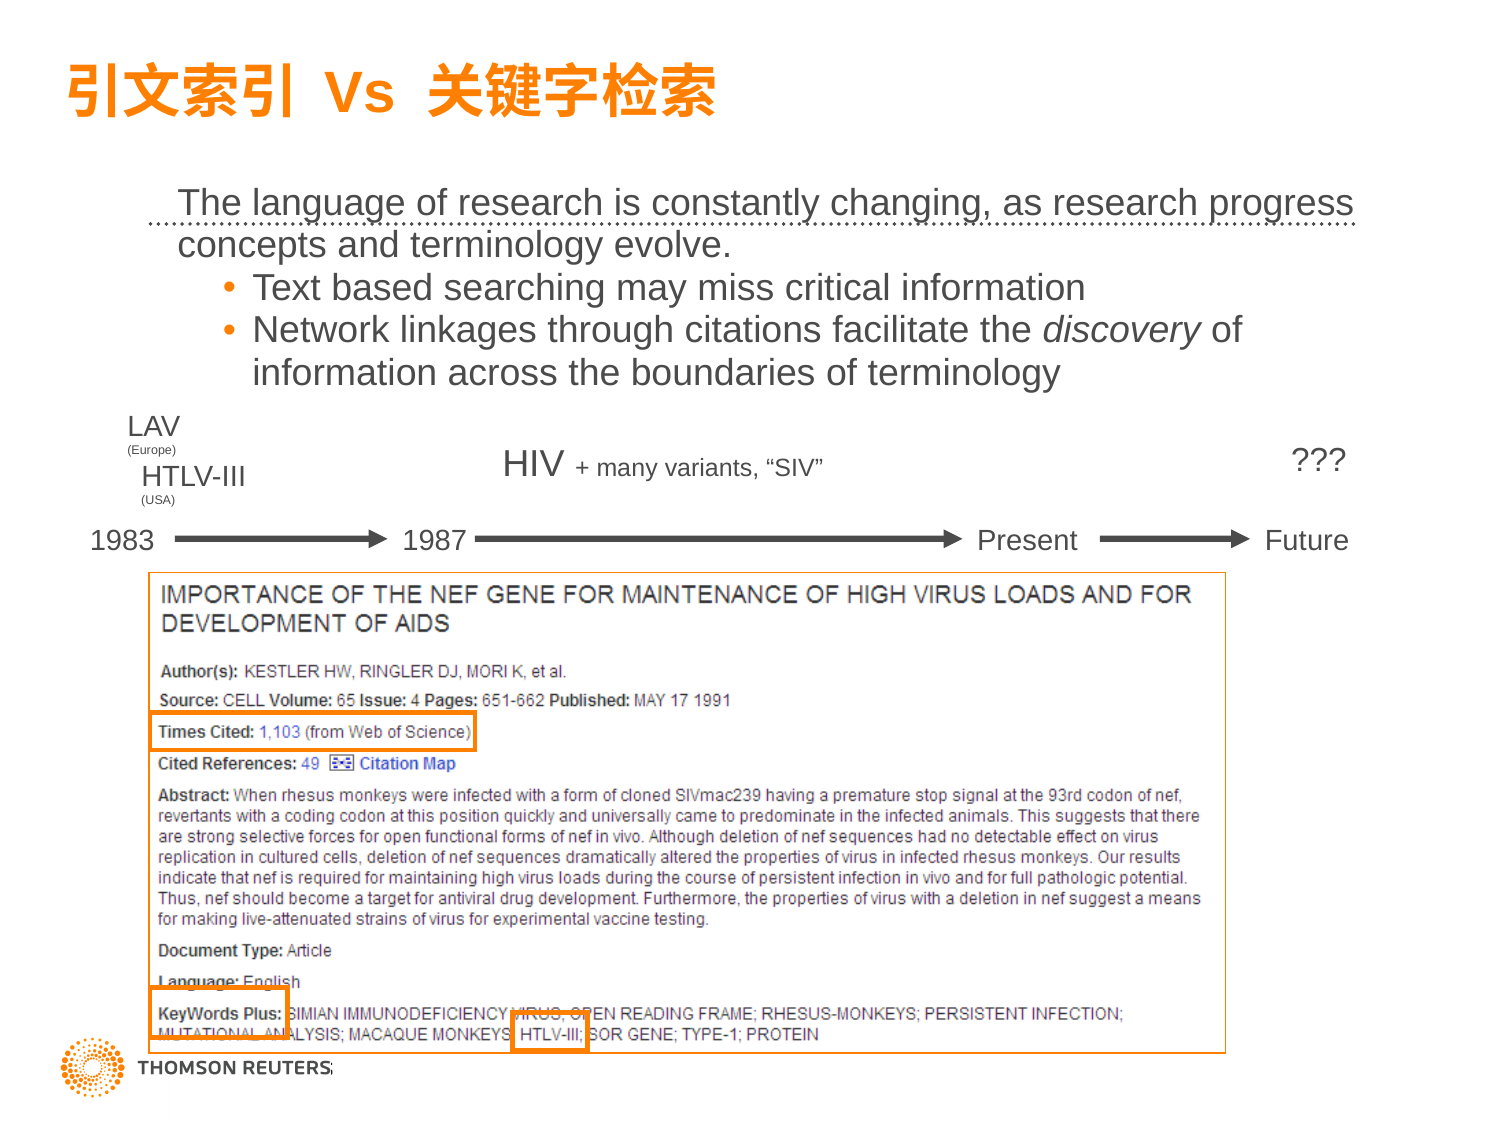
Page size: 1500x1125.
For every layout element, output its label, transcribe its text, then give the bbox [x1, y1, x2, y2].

text_box ??? [1249, 431, 1388, 486]
text_box 1983 [75, 513, 188, 564]
text_box [474, 532, 963, 546]
text_box 1987 [387, 513, 500, 564]
picture [60, 1037, 333, 1125]
text_box HIV + many variants, “SIV” [487, 431, 1175, 491]
text_box [1099, 532, 1249, 546]
text_box 引文索引 Vs 关键字检索 [49, 37, 1400, 150]
text_box Future [1249, 513, 1400, 564]
picture [149, 573, 1226, 1053]
text_box LAV (Europe) HTLV-III (USA) [112, 399, 350, 515]
text_box The language of research is constantly changing, as research progress concepts and terminology evolve. Text based searching may miss critical information Network linkages through citations facilitate the discovery of information across the boundaries of terminology [162, 149, 1388, 425]
text_box Present [962, 513, 1113, 564]
text_box [174, 532, 388, 546]
